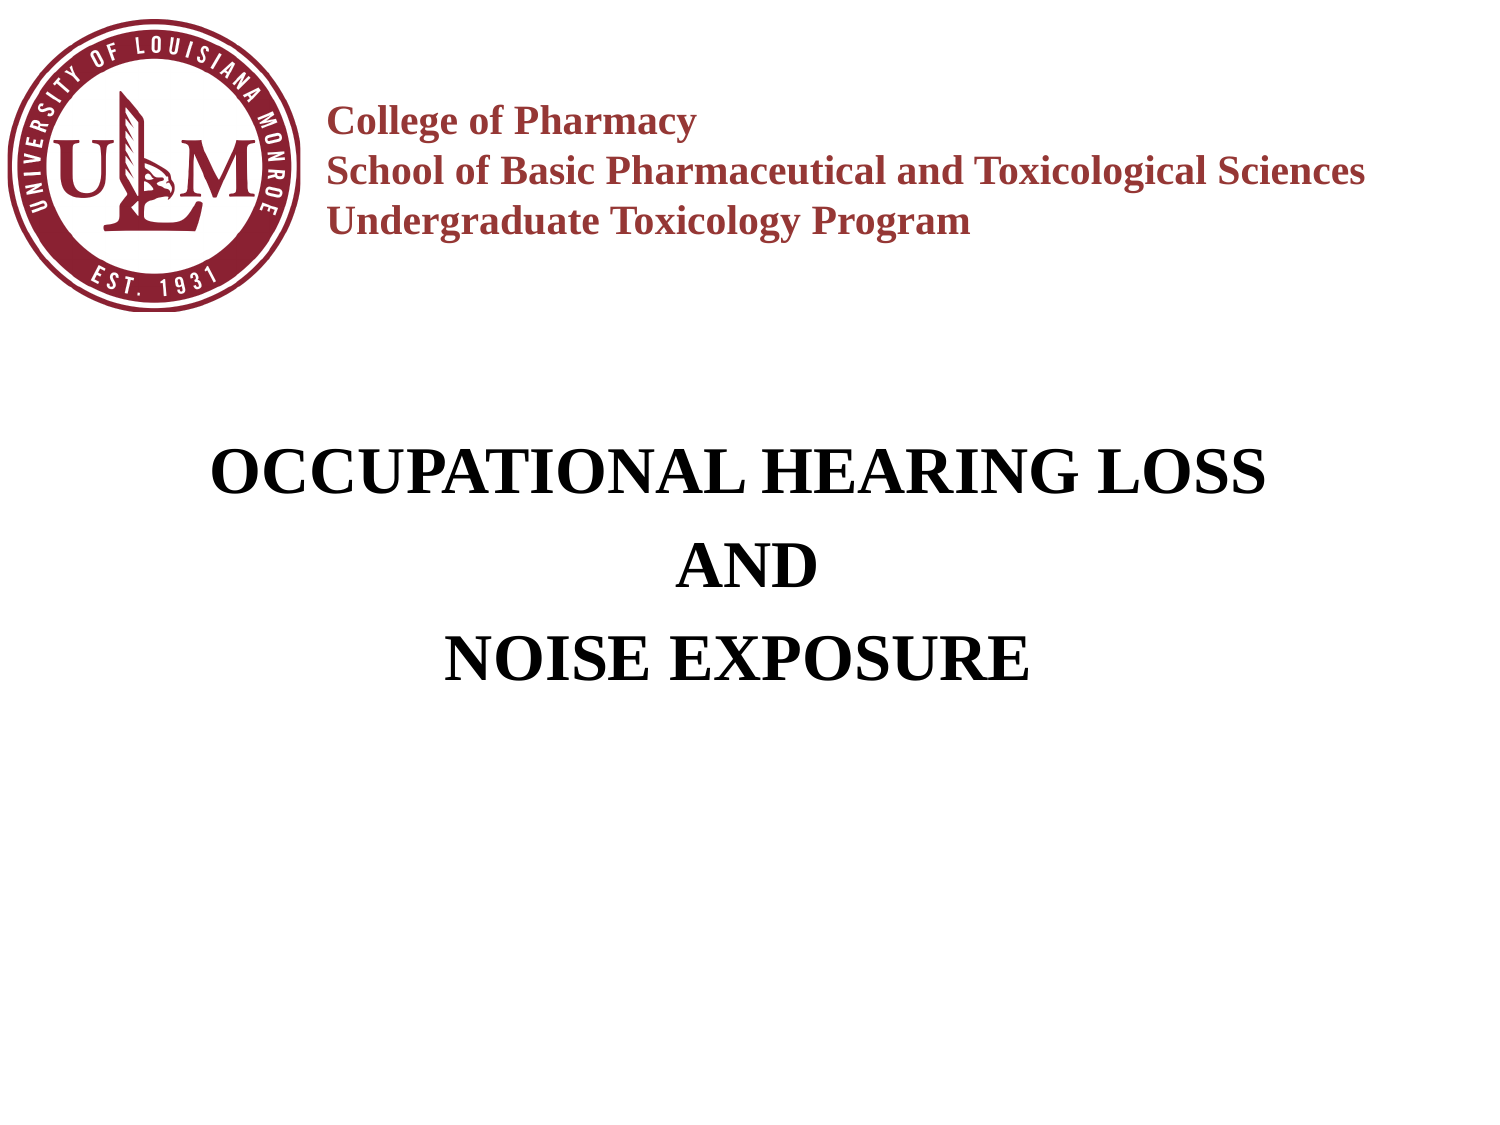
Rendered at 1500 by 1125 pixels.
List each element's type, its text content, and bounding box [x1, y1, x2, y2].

title [112, 349, 1388, 591]
subtitle OCCUPATIONAL HEARING LOSS AND NOISE EXPOSURE [156, 419, 1338, 897]
